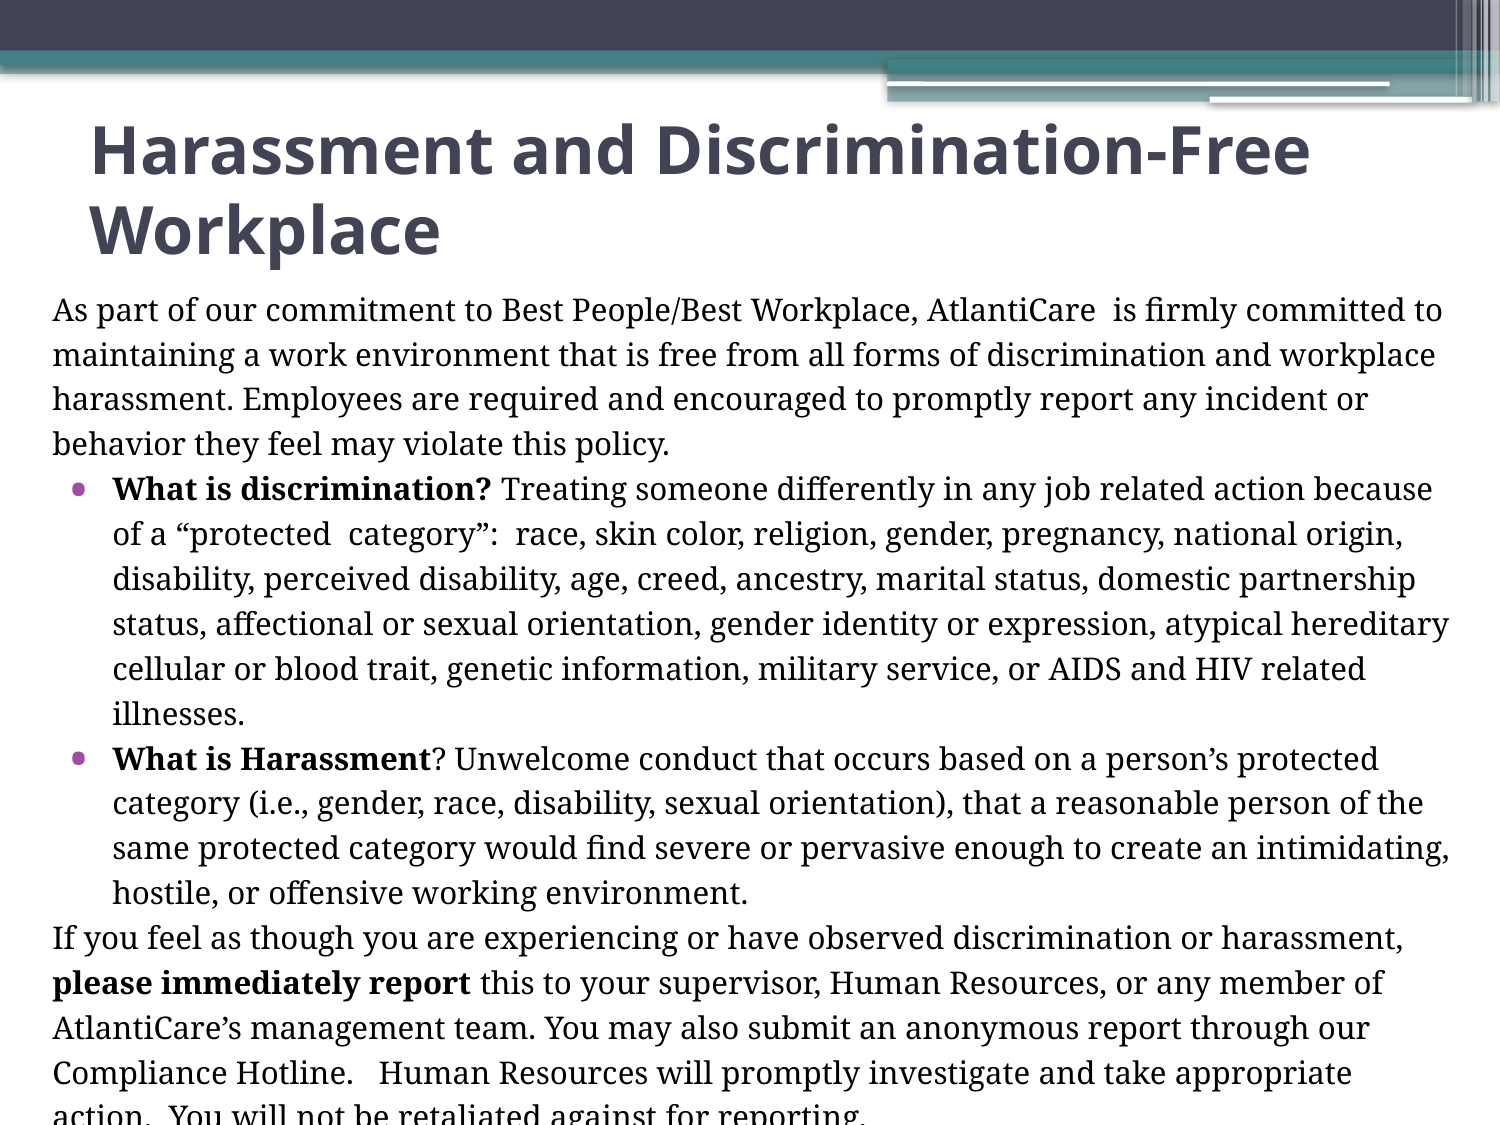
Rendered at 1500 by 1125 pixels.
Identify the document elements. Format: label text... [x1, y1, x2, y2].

list As part of our commitment to Best People/Best Workplace, AtlantiCare is firmly committed to maintaining a work environment that is free from all forms of discrimination and workplace harassment. Employees are required and encouraged to promptly report any incident or behavior they feel may violate this policy. What is discrimination? Treating someone differently in any job related action because of a “protected category”: race, skin color, religion, gender, pregnancy, national origin, disability, perceived disability, age, creed, ancestry, marital status, domestic partnership status, affectional or sexual orientation, gender identity or expression, atypical hereditary cellular or blood trait, genetic information, military service, or AIDS and HIV related illnesses. What is Harassment? Unwelcome conduct that occurs based on a person’s protected category (i.e., gender, race, disability, sexual orientation), that a reasonable person of the same protected category would find severe or pervasive enough to create an intimidating, hostile, or offensive working environment. If you feel as though you are experiencing or have observed discrimination or harassment, please immediately report this to your supervisor, Human Resources, or any member of AtlantiCare’s management team. You may also submit an anonymous report through our Compliance Hotline. Human Resources will promptly investigate and take appropriate action. You will not be retaliated against for reporting. [37, 275, 1475, 1079]
title Harassment and Discrimination-Free Workplace [75, 99, 1425, 275]
